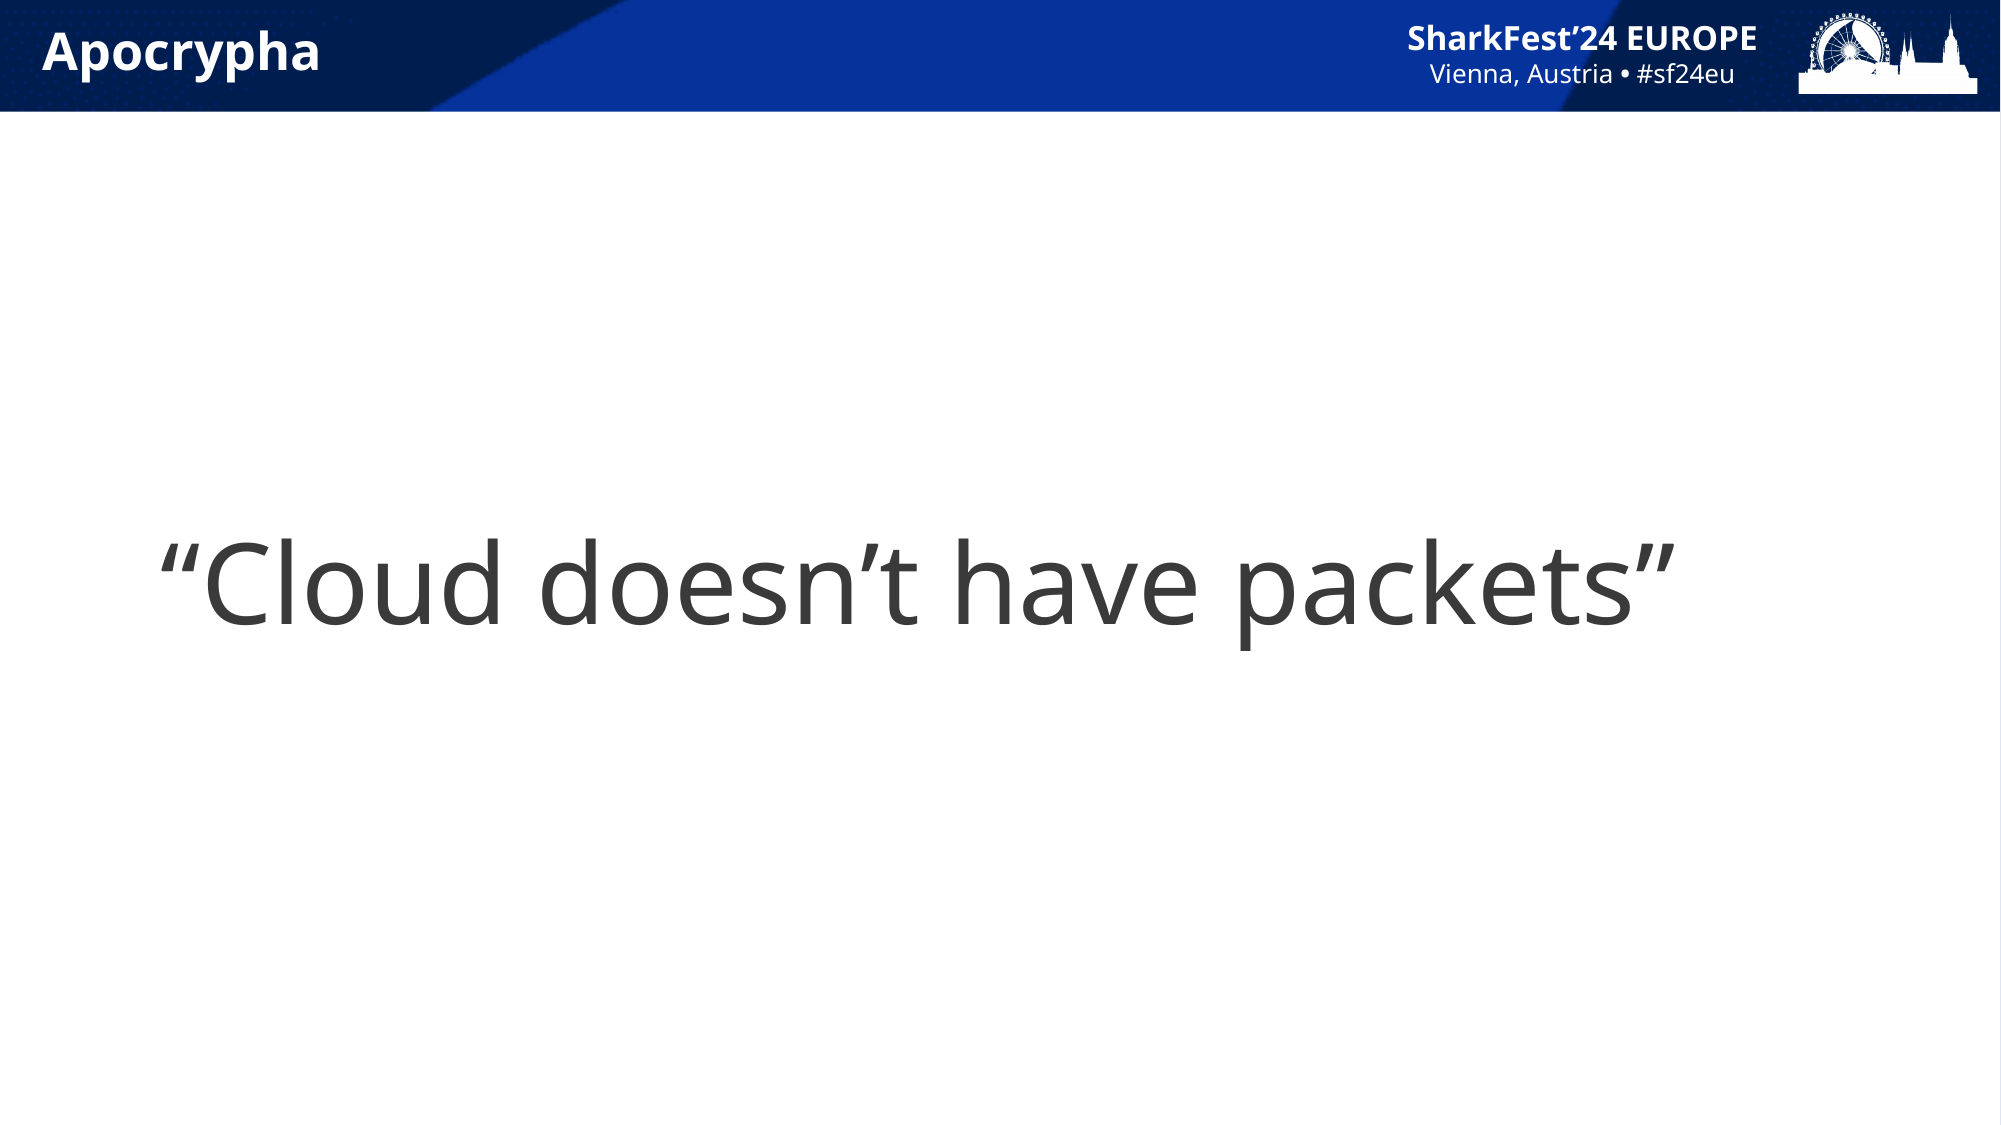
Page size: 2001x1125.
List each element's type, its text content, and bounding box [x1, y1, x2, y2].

title Apocrypha [27, 12, 1367, 94]
list “Cloud doesn’t have packets” [137, 162, 1863, 1014]
picture [0, 0, 2001, 1125]
